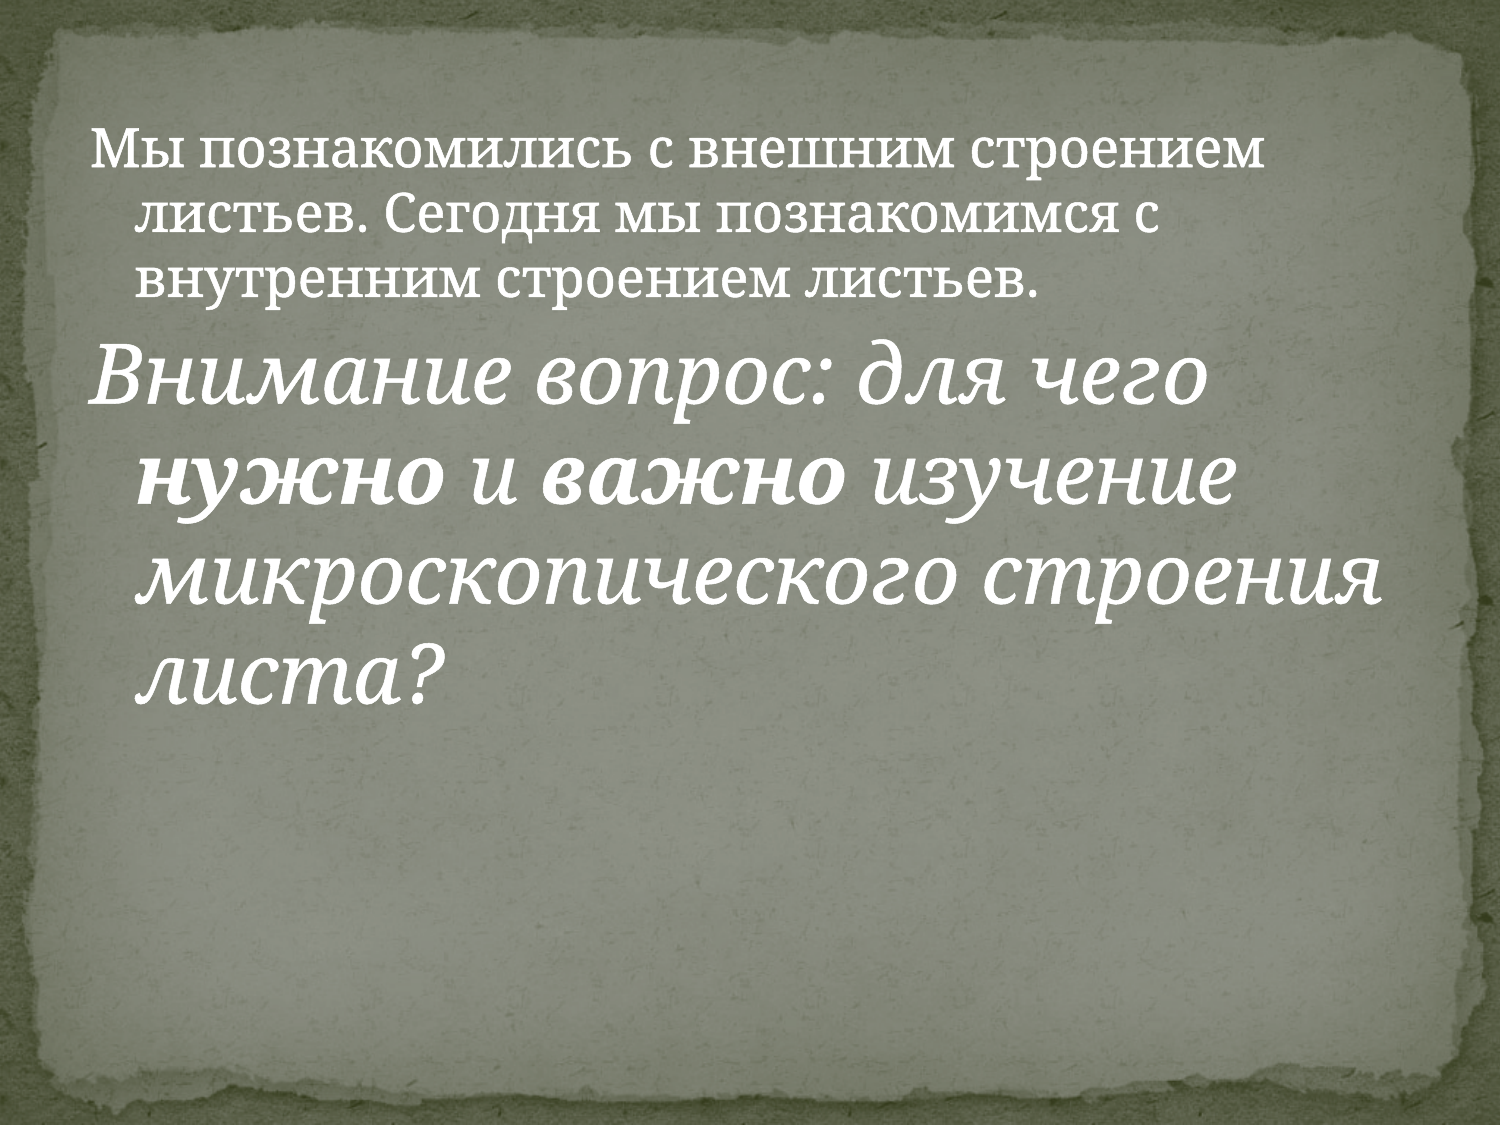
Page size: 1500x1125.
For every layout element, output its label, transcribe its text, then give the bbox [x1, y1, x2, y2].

list Мы познакомились с внешним строением листьев. Сегодня мы познакомимся с внутренним строением листьев. Внимание вопрос: для чего нужно и важно изучение микроскопического строения листа? [75, 105, 1424, 1062]
